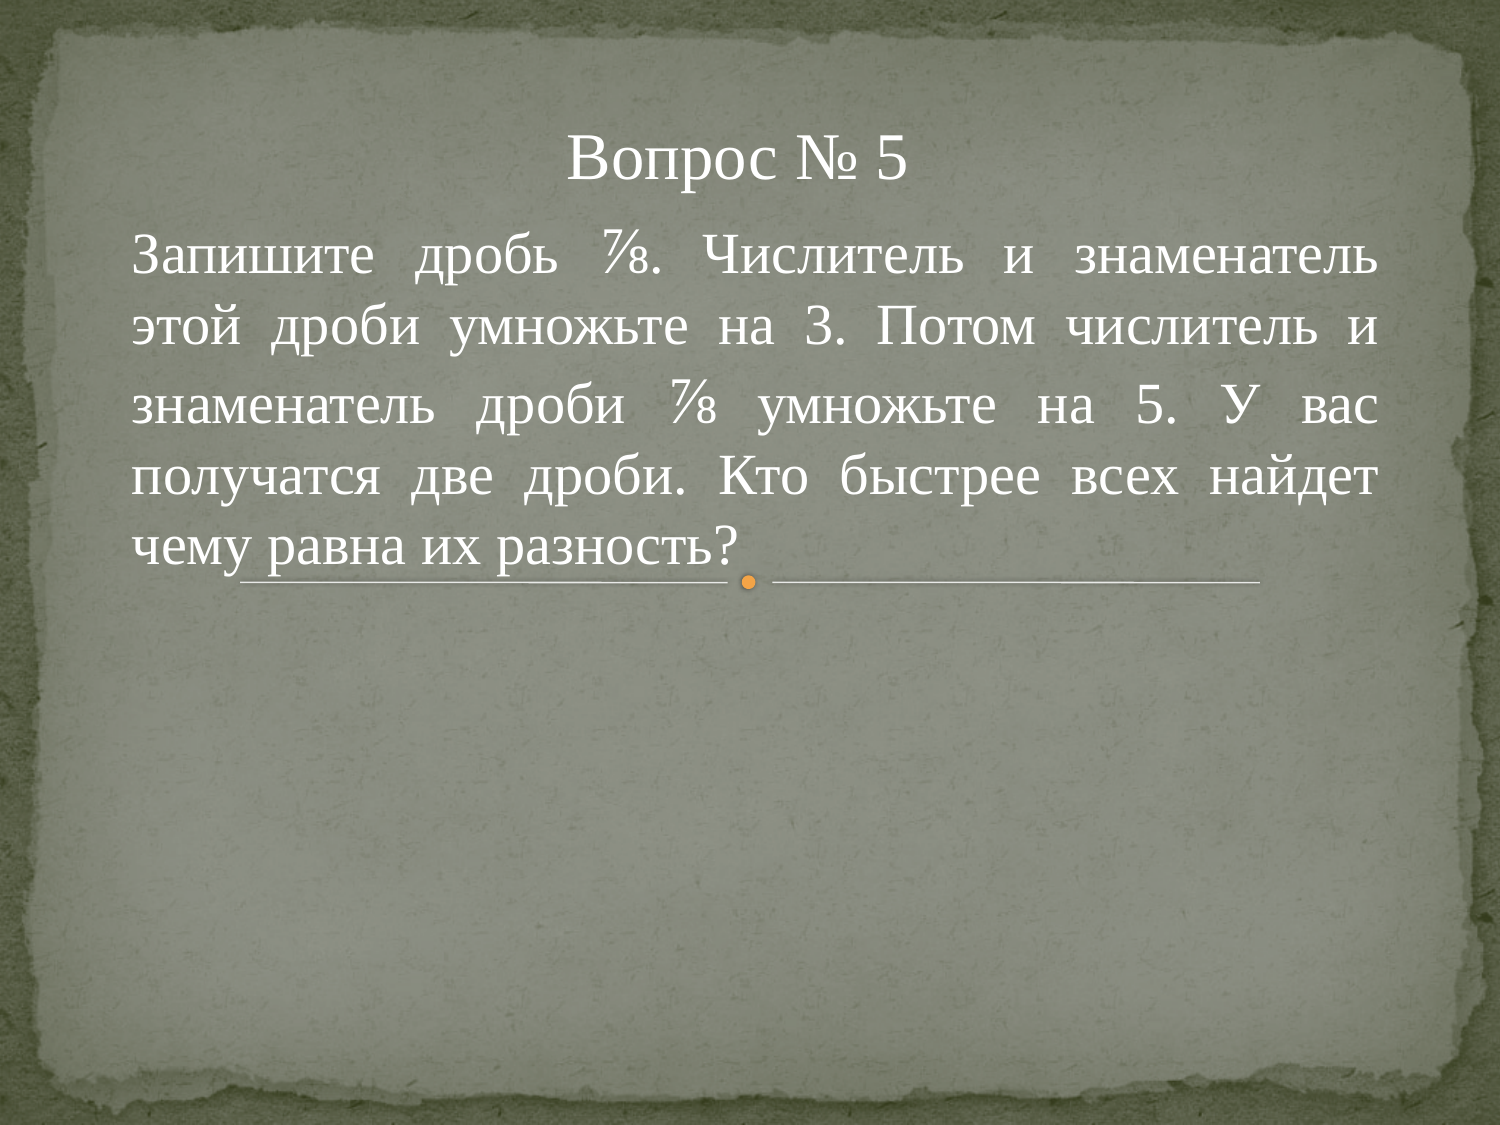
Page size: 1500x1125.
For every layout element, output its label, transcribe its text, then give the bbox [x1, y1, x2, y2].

text_box Вопрос № 5 [328, 105, 1149, 199]
text_box Запишите дробь ⅞. Числитель и знаменатель этой дроби умножьте на 3. Потом числитель и знаменатель дроби ⅞ умножьте на 5. У вас получатся две дроби. Кто быстрее всех найдет чему равна их разность? [117, 199, 1395, 584]
